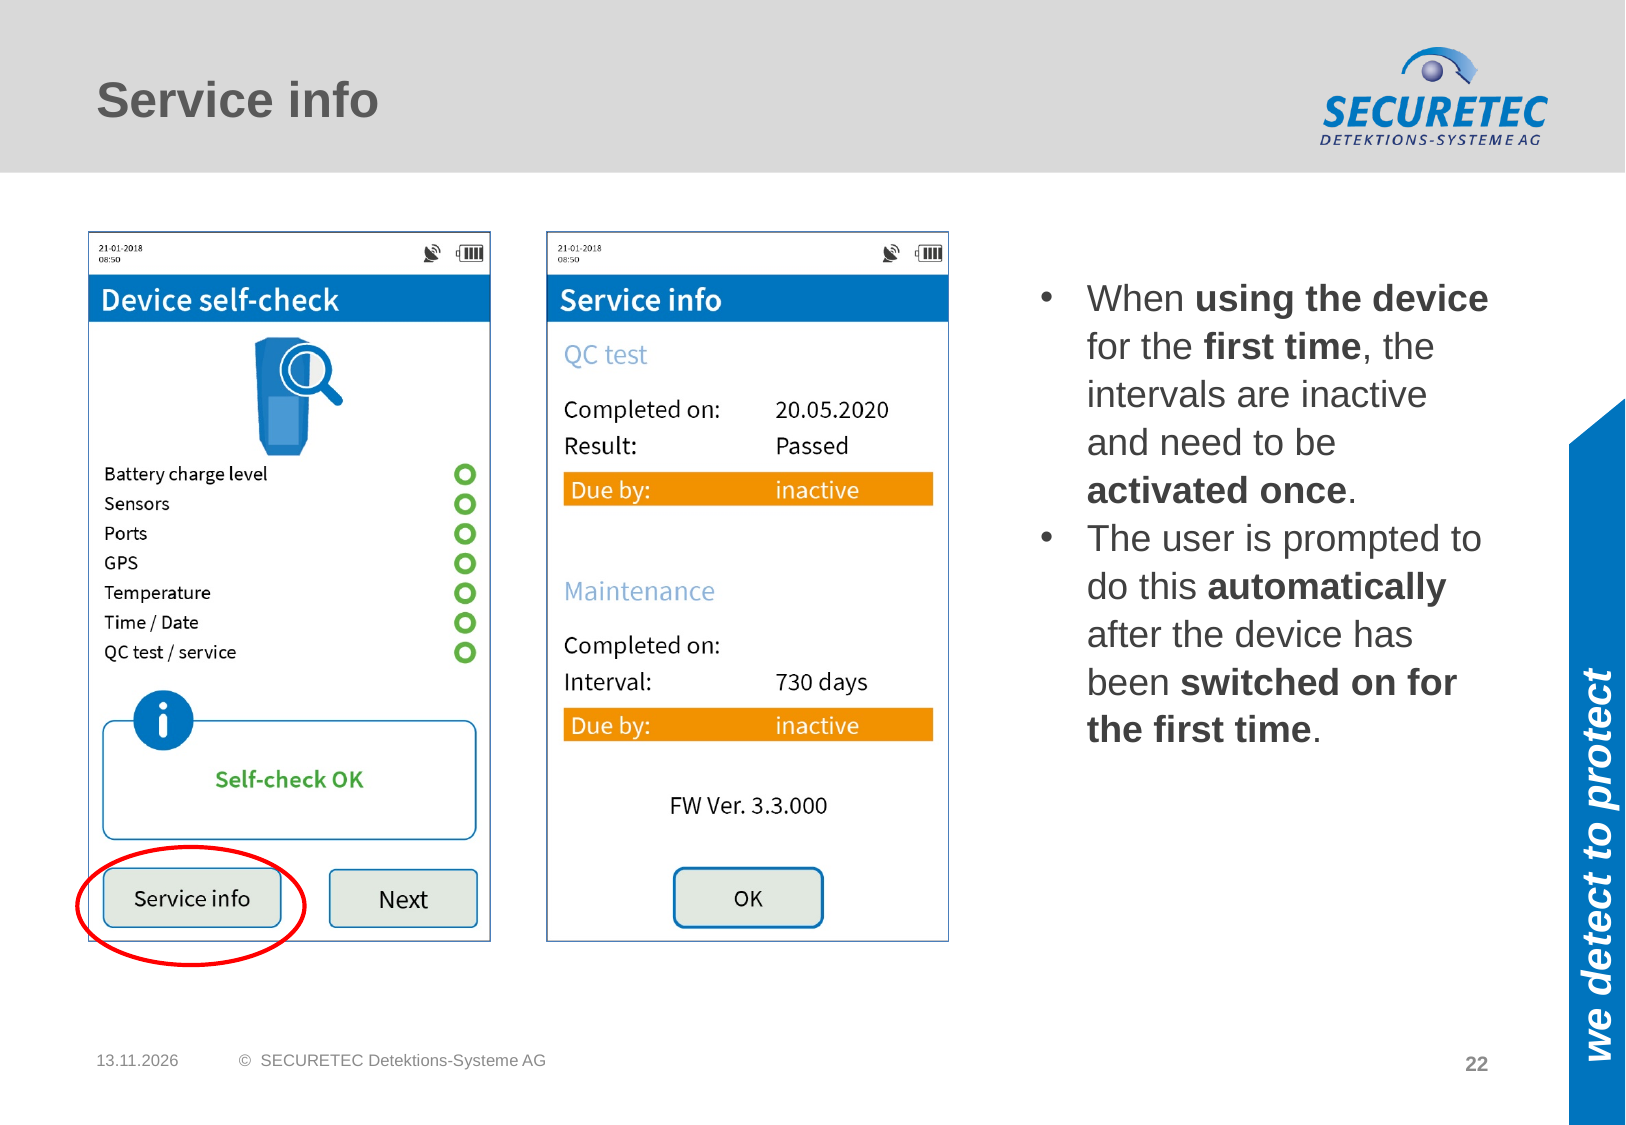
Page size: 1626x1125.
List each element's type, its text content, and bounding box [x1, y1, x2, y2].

title Service info [81, 45, 1286, 149]
picture [1320, 47, 1548, 145]
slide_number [81, 1042, 212, 1103]
slide_number 22 [1450, 1042, 1544, 1103]
footer © SECURETEC Detektions-Systeme AG [223, 1042, 1439, 1103]
text_box [75, 883, 83, 929]
text_box [108, 949, 274, 968]
picture [88, 231, 491, 941]
text_box When using the device for the first time, the intervals are inactive and need to be activated once. The user is prompted to do this automatically after the device has been switched on for the first time. [1025, 264, 1510, 758]
picture [546, 231, 949, 941]
